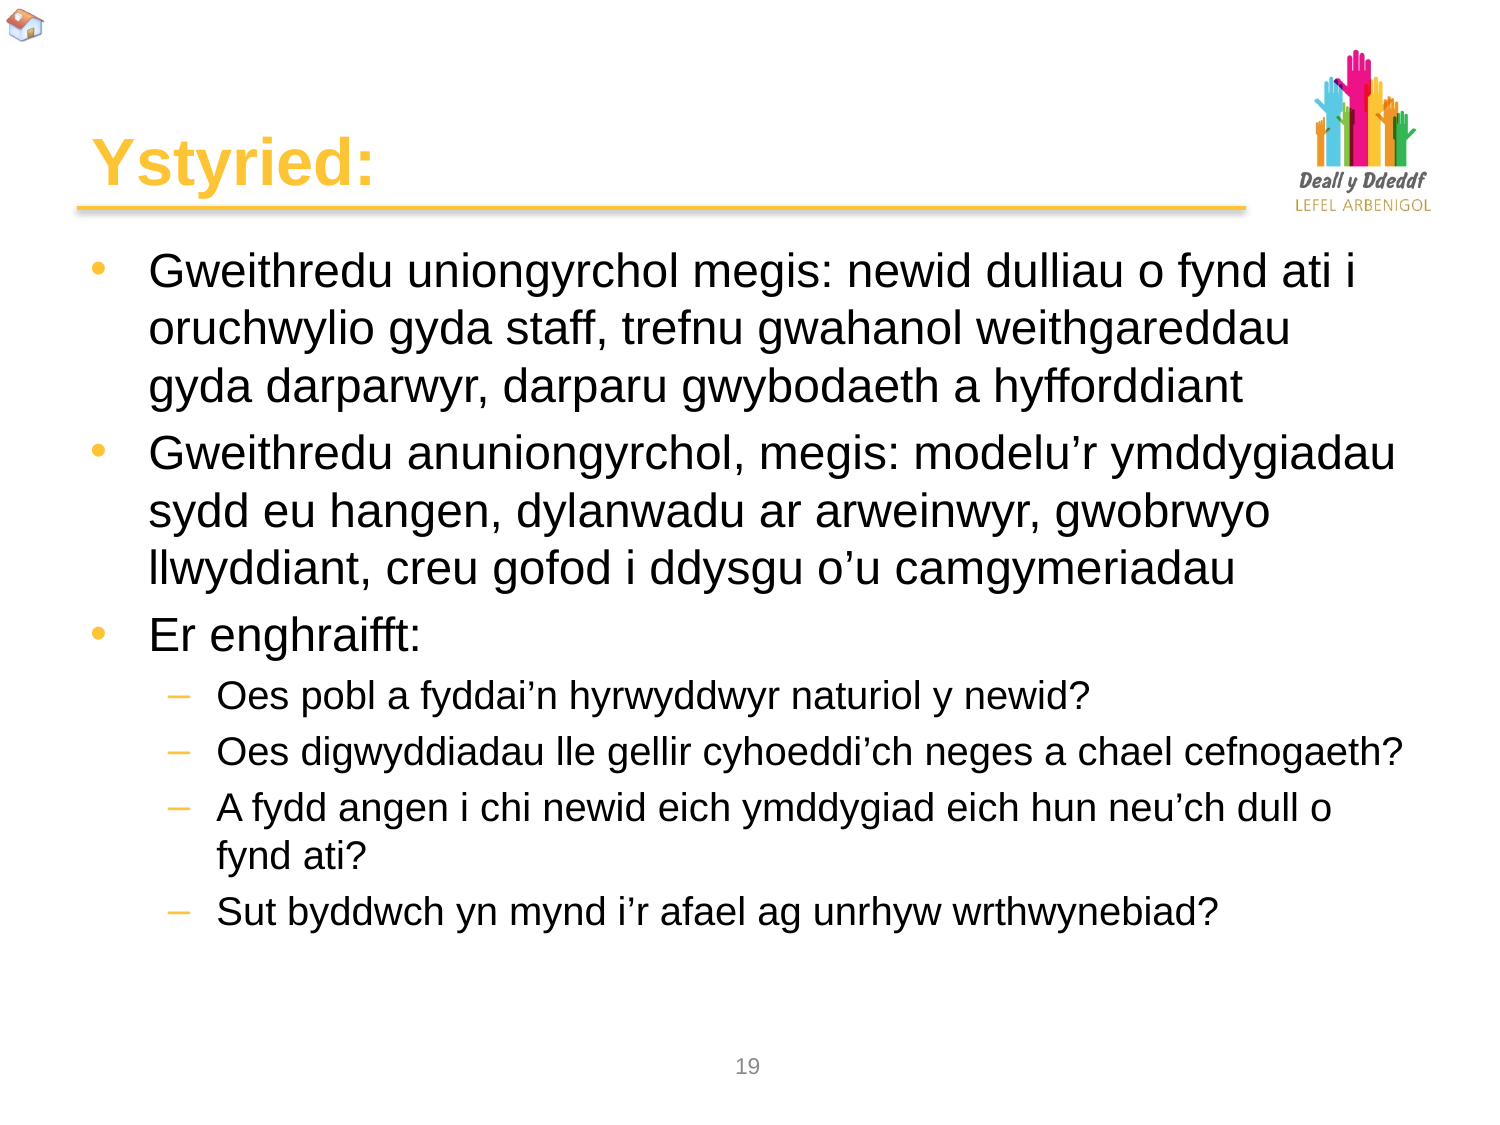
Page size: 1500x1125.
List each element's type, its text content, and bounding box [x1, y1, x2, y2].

title Ystyried: [76, 42, 1247, 207]
slide_number 18 [572, 1035, 923, 1095]
list Gweithredu uniongyrchol megis: newid dulliau o fynd ati i oruchwylio gyda staff, trefnu gwahanol weithgareddau gyda darparwyr, darparu gwybodaeth a hyfforddiant Gweithredu anuniongyrchol, megis: modelu’r ymddygiadau sydd eu hangen, dylanwadu ar arweinwyr, gwobrwyo llwyddiant, creu gofod i ddysgu o’u camgymeriadau Er enghraifft: Oes pobl a fyddai’n hyrwyddwyr naturiol y newid? Oes digwyddiadau lle gellir cyhoeddi’ch neges a chael cefnogaeth? A fydd angen i chi newid eich ymddygiad eich hun neu’ch dull o fynd ati? Sut byddwch yn mynd i’r afael ag unrhyw wrthwynebiad? [75, 231, 1425, 975]
picture [1278, 42, 1445, 220]
